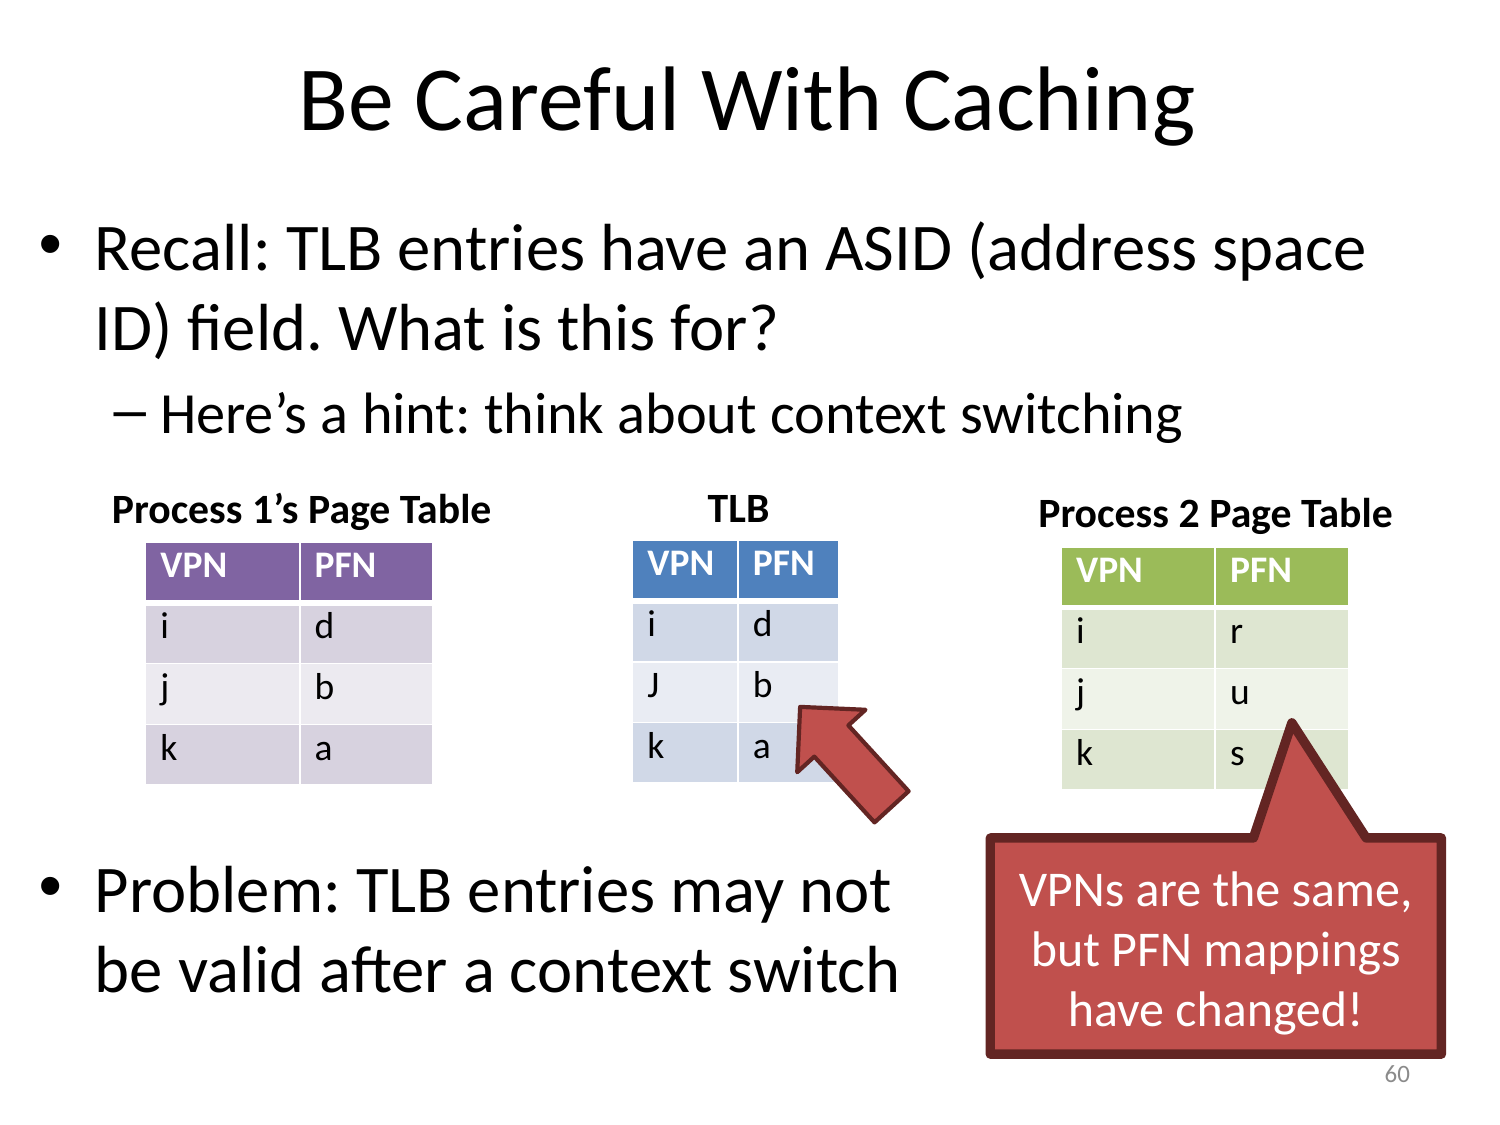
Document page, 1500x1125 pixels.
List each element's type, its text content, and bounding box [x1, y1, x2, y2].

text_box VPNs are the same, but PFN mappings have changed! [988, 720, 1444, 1057]
title Be Careful With Caching [7, 0, 1488, 188]
table_cell s [1300, 730, 1348, 789]
table_header PFN [1216, 548, 1348, 605]
text_box [795, 704, 911, 825]
table_cell k [146, 725, 299, 784]
table_cell j [1062, 669, 1214, 729]
table_header PFN [301, 543, 432, 600]
table_header VPN [1062, 548, 1214, 605]
text_box Process 2 Page Table [1023, 478, 1409, 544]
table_cell i [146, 606, 299, 663]
table_cell b [301, 664, 432, 724]
table_cell u [1216, 669, 1348, 729]
table_cell k [1062, 730, 1214, 789]
slide_number 60 [1074, 1057, 1425, 1103]
table_header VPN [633, 541, 737, 598]
table_header PFN [739, 541, 838, 598]
table_cell d [739, 604, 838, 661]
table_cell d [301, 606, 432, 663]
table_cell j [146, 664, 299, 724]
table_header VPN [146, 543, 299, 600]
table_cell s [1216, 730, 1286, 789]
table_cell i [1062, 610, 1214, 668]
text_box Process 1’s Page Table [97, 474, 507, 540]
table_cell i [633, 604, 737, 661]
table_cell b [739, 663, 838, 722]
table_cell J [633, 663, 737, 722]
table_cell r [1216, 610, 1348, 668]
text_box TLB [692, 473, 785, 539]
text_box Problem: TLB entries may not be valid after a context switch [23, 837, 945, 1084]
table_cell k [633, 723, 737, 782]
table_cell a [739, 723, 833, 782]
table_cell a [301, 725, 432, 784]
list Recall: TLB entries have an ASID (address space ID) field. What is this for? Here’s a hint: think about context switching [23, 195, 1468, 471]
